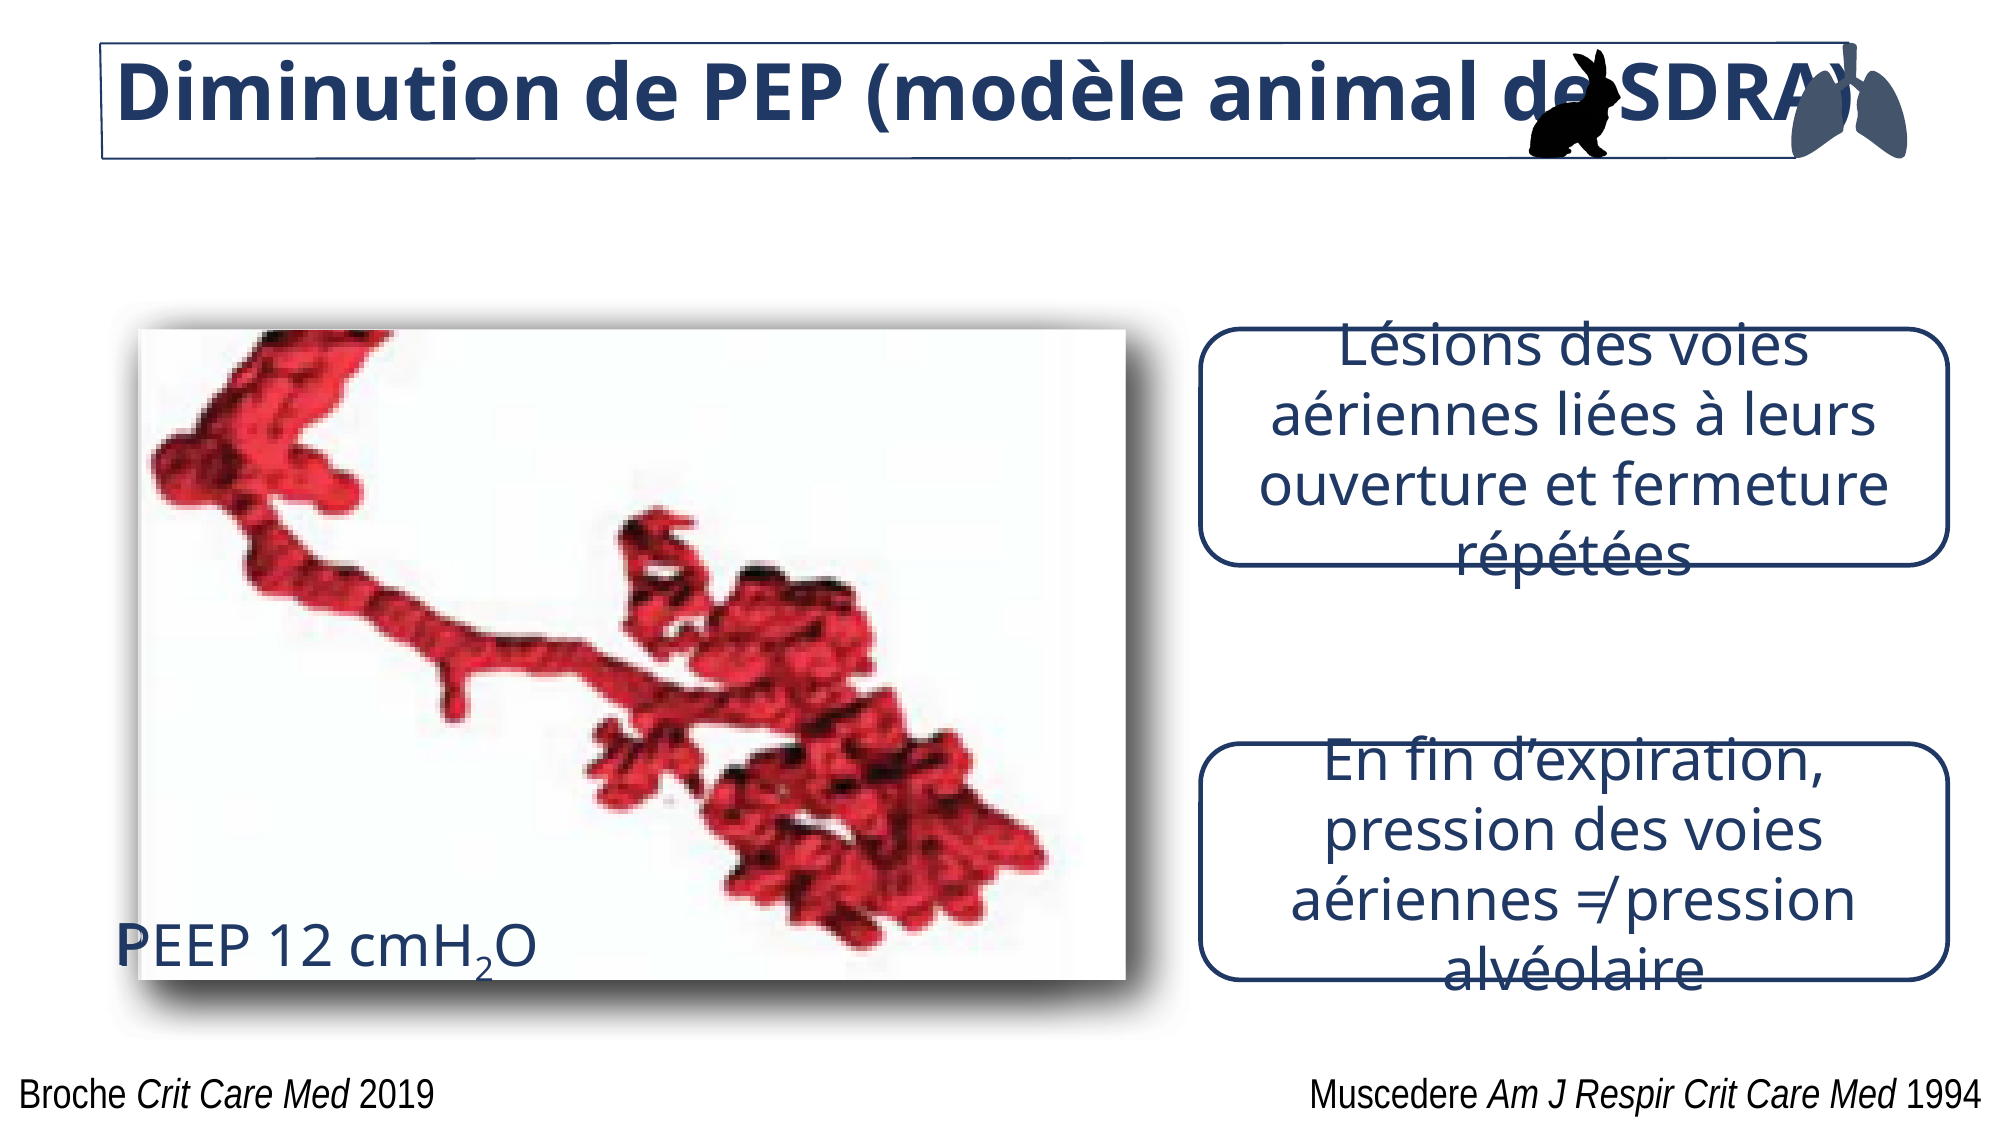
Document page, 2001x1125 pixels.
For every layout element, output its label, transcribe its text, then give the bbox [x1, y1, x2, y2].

text_box Lésions des voies aériennes liées à leurs ouverture et fermeture répétées [1199, 327, 1949, 567]
picture [1520, 49, 1629, 158]
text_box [137, 330, 1126, 980]
text_box En fin d’expiration, pression des voies aériennes ≠ pression alvéolaire [1199, 742, 1949, 981]
text_box Muscedere Am J Respir Crit Care Med 1994 [1294, 1059, 1997, 1125]
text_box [100, 42, 1908, 159]
text_box Broche Crit Care Med 2019 [3, 1059, 450, 1125]
